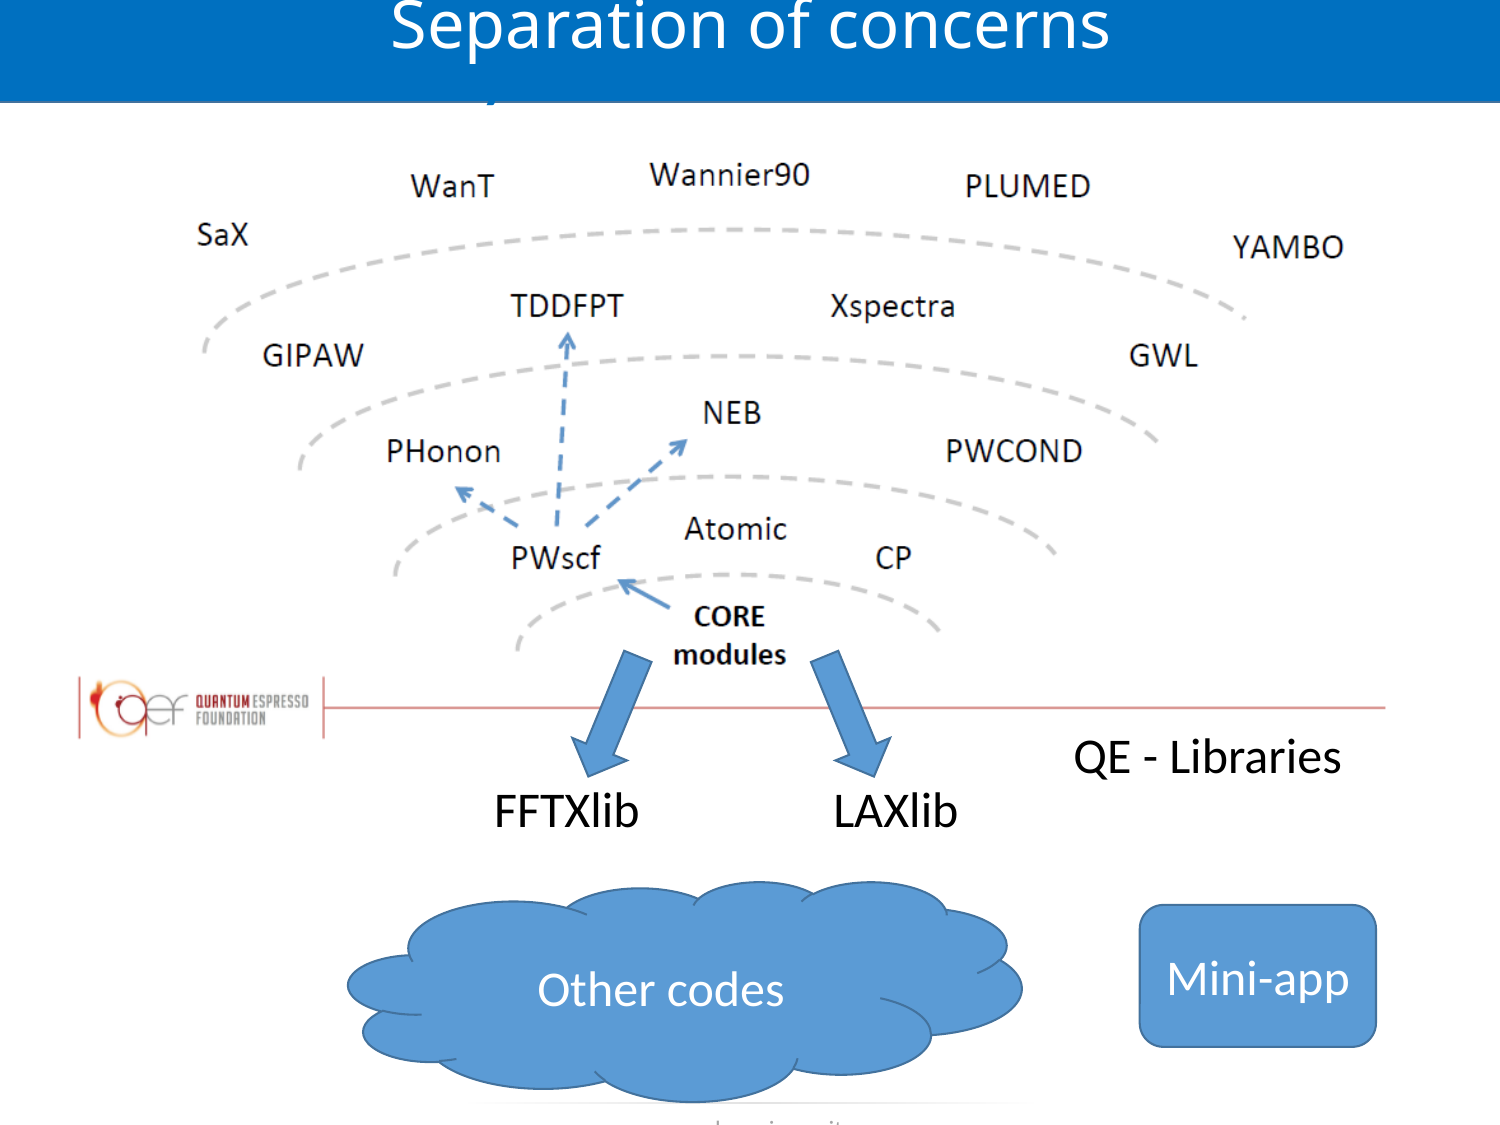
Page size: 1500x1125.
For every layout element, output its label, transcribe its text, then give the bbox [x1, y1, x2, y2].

text_box [832, 750, 887, 770]
text_box FFTXlib [479, 770, 655, 845]
text_box [576, 750, 630, 770]
picture [64, 125, 1411, 750]
text_box Other codes [346, 881, 1023, 1104]
title Separation of concerns [104, 0, 1399, 125]
text_box Mini-app [1138, 903, 1378, 1048]
text_box QE - Libraries [1058, 750, 1357, 791]
text_box LAXlib [818, 770, 974, 845]
